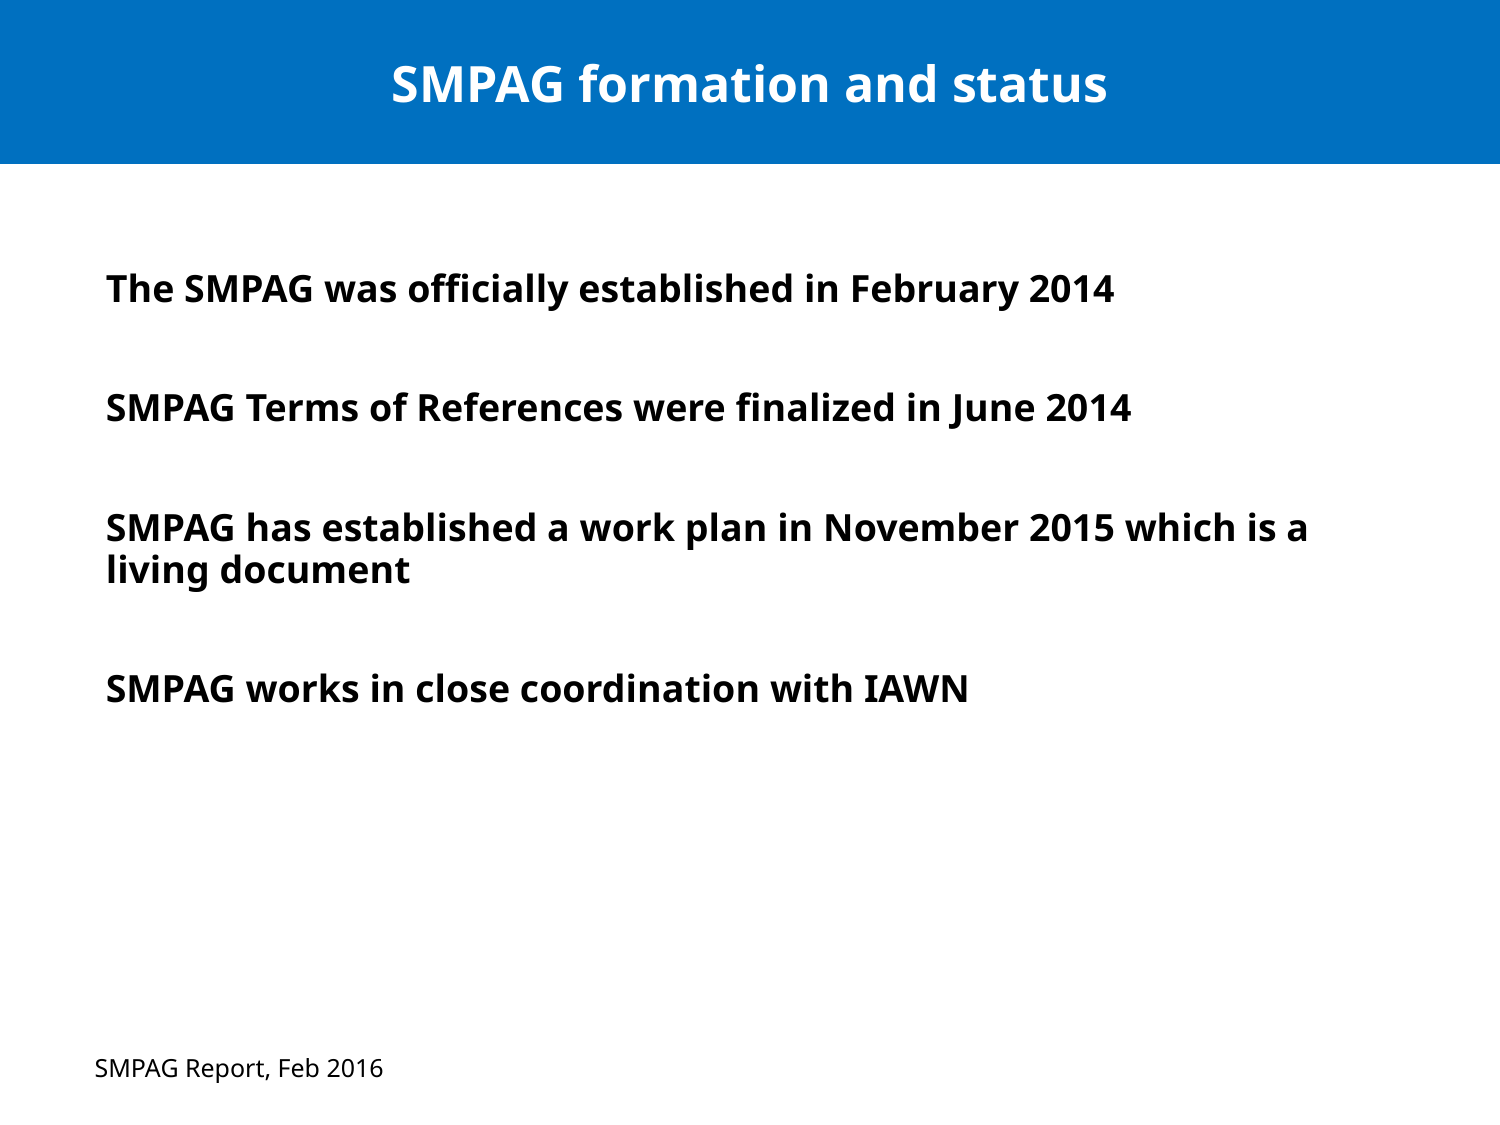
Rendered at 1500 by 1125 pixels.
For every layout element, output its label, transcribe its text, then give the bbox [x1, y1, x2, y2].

list The SMPAG was officially established in February 2014 SMPAG Terms of References were finalized in June 2014 SMPAG has established a work plan in November 2015 which is a living document SMPAG works in close coordination with IAWN [88, 260, 1436, 933]
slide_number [79, 1044, 461, 1087]
title SMPAG formation and status [0, 0, 1500, 164]
